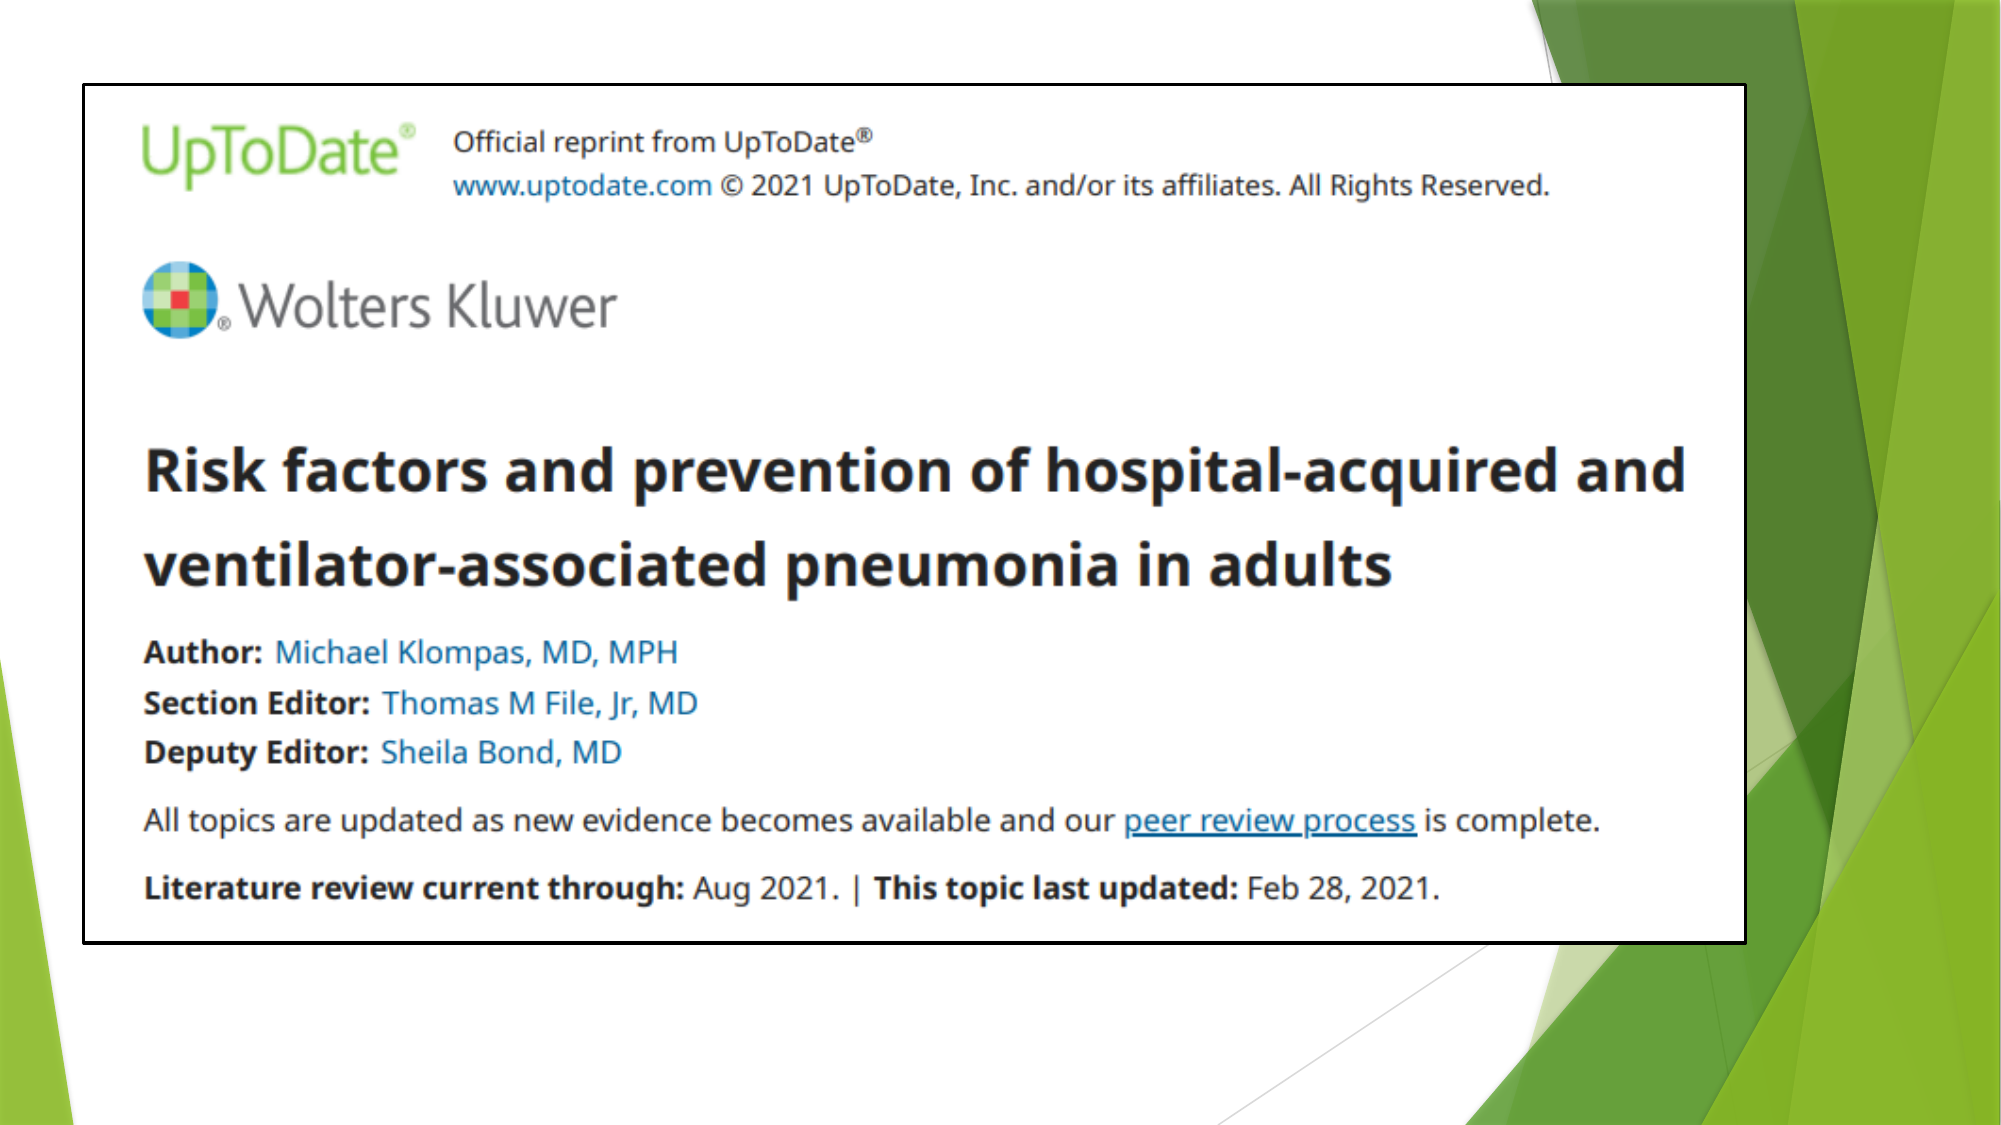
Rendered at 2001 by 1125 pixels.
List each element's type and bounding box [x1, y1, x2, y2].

picture [84, 85, 1745, 942]
